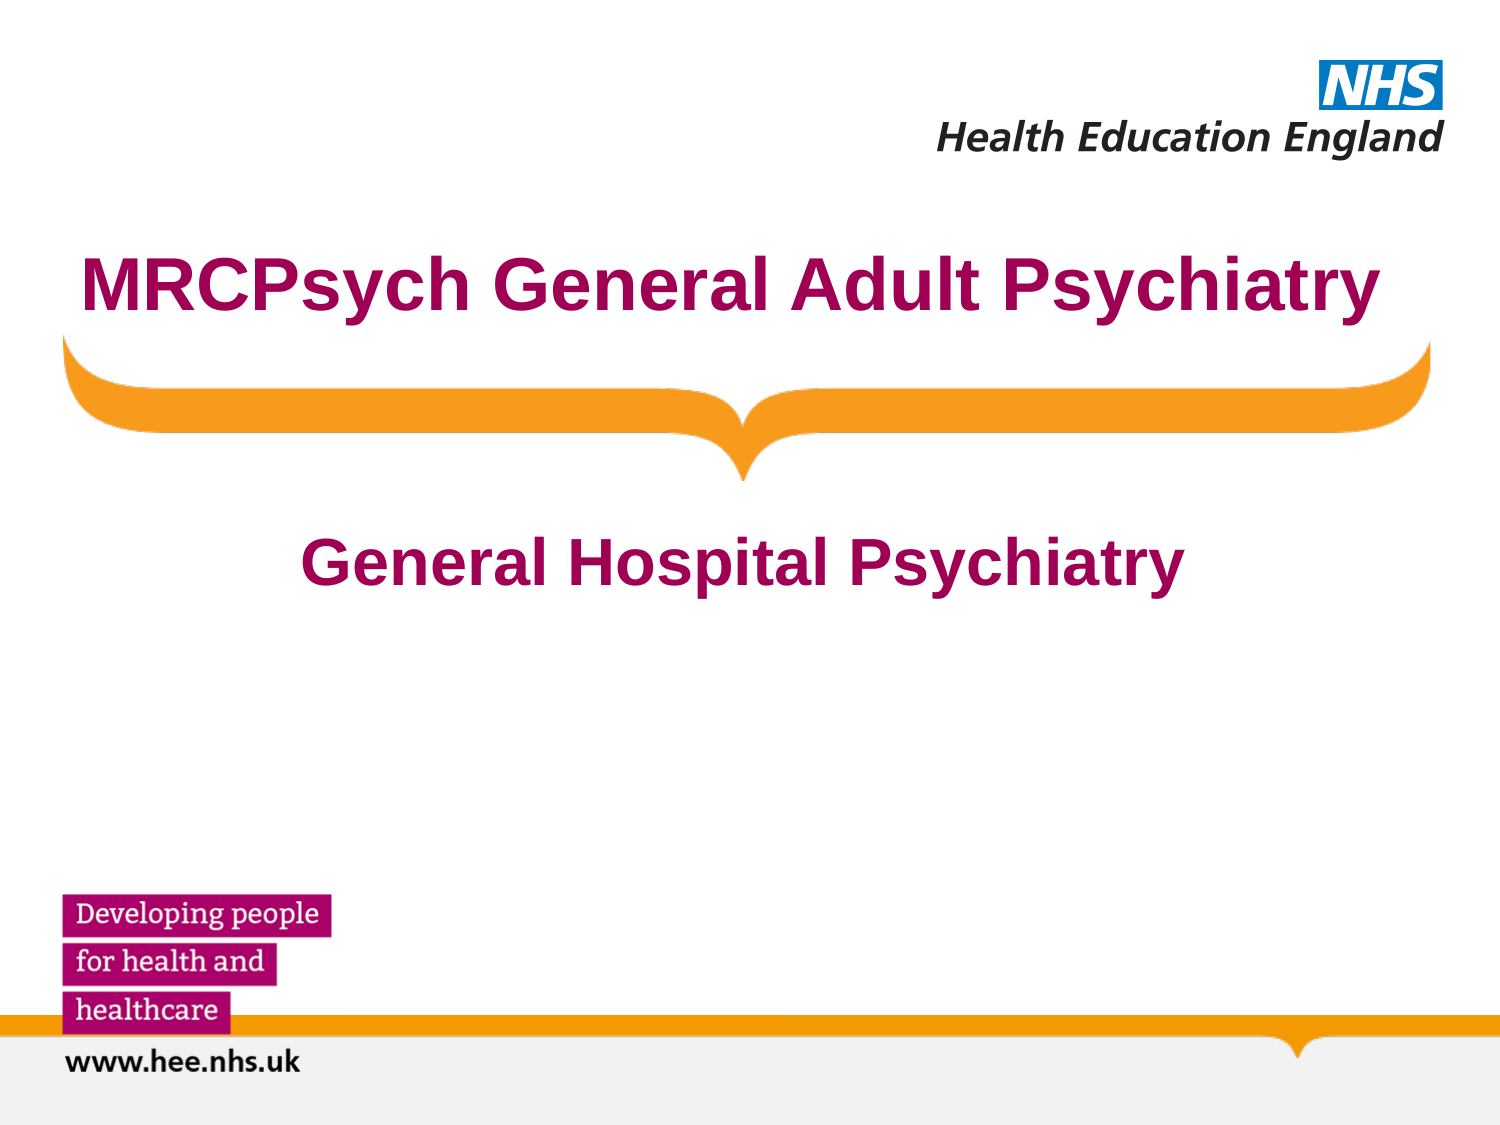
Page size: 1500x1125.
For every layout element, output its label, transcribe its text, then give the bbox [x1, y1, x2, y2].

picture [936, 59, 1445, 161]
picture [62, 334, 1431, 482]
text_box General Hospital Psychiatry [118, 511, 1368, 607]
text_box MRCPsych General Adult Psychiatry [63, 228, 1399, 332]
picture [48, 880, 344, 1085]
